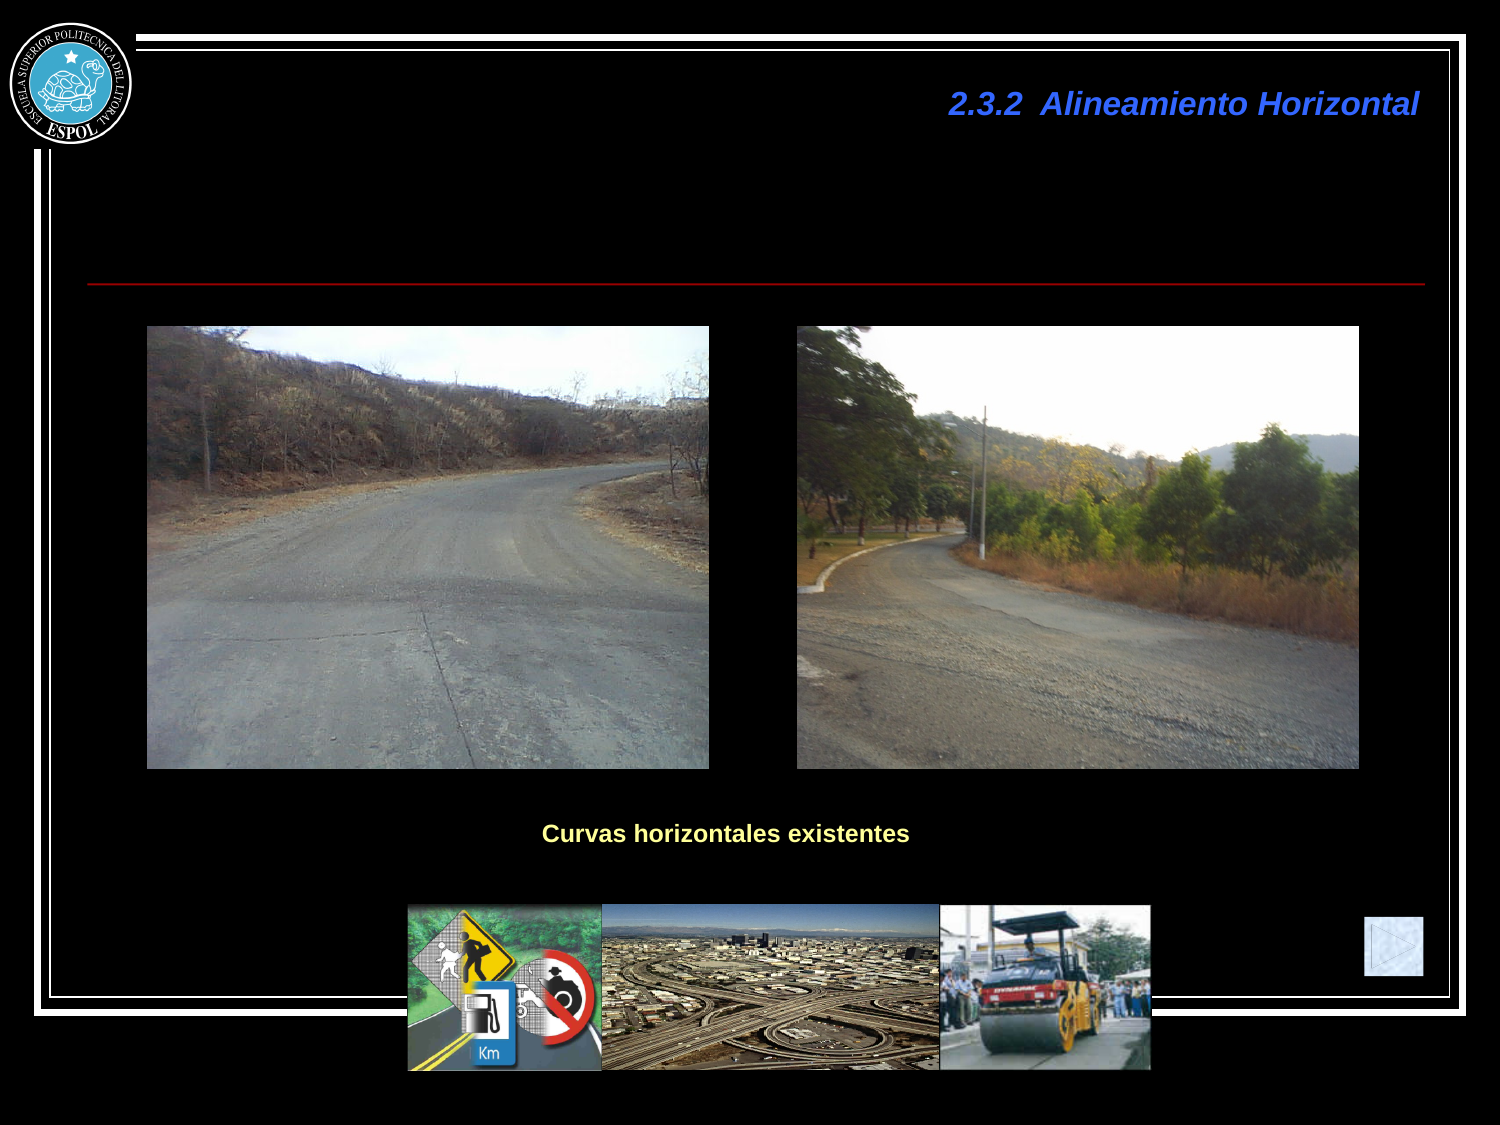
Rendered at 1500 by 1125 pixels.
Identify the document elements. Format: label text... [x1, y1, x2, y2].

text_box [407, 904, 1152, 1071]
text_box 2.3.2 Alineamiento Horizontal [927, 54, 1436, 130]
picture [797, 326, 1359, 769]
picture [147, 326, 709, 769]
text_box [1364, 916, 1424, 977]
text_box Curvas horizontales existentes [478, 810, 975, 856]
picture [5, 18, 136, 149]
